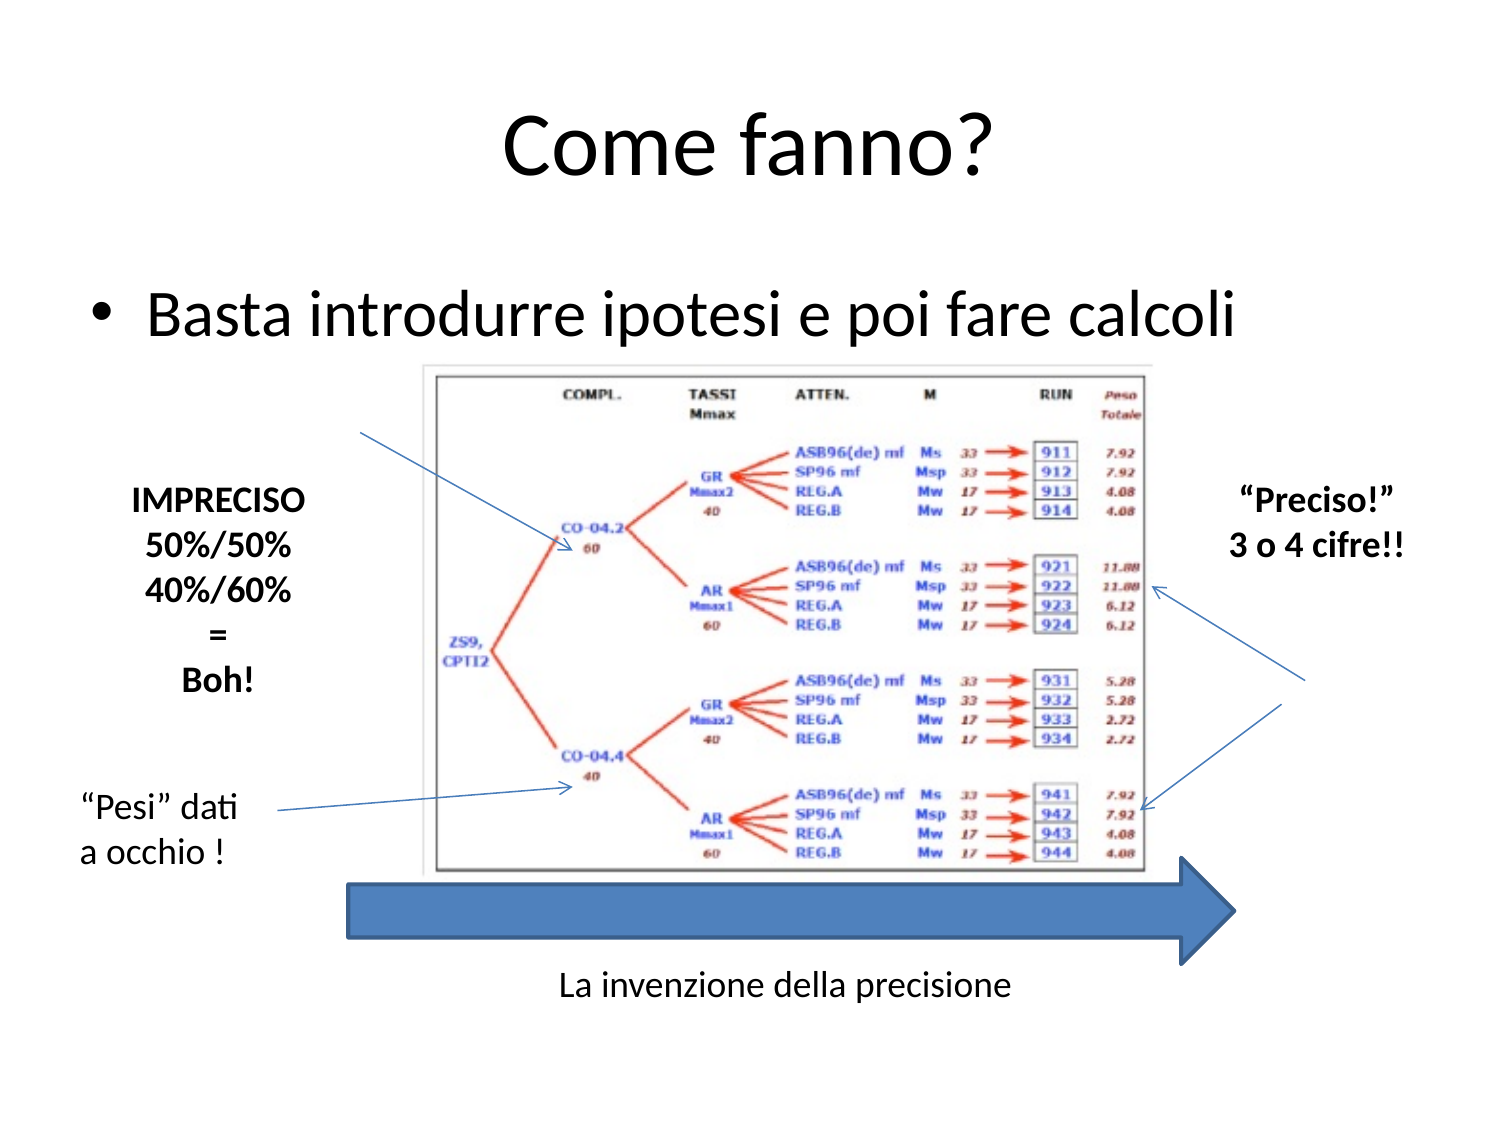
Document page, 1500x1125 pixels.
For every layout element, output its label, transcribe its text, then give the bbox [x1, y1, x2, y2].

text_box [359, 432, 573, 551]
list Basta introdurre ipotesi e poi fare calcoli [75, 262, 1425, 398]
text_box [1151, 585, 1306, 681]
picture [418, 361, 1157, 903]
text_box La invenzione della precisione [312, 952, 1258, 1012]
text_box “Pesi” dati a occhio ! [64, 775, 266, 880]
text_box IMPRECISO 50%/50% 40%/60% = Boh! [88, 467, 349, 708]
text_box [346, 855, 1237, 952]
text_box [277, 786, 574, 811]
text_box “Preciso!” 3 o 4 cifre!! [1175, 467, 1459, 573]
title Come fanno? [75, 45, 1425, 233]
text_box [1139, 703, 1282, 811]
